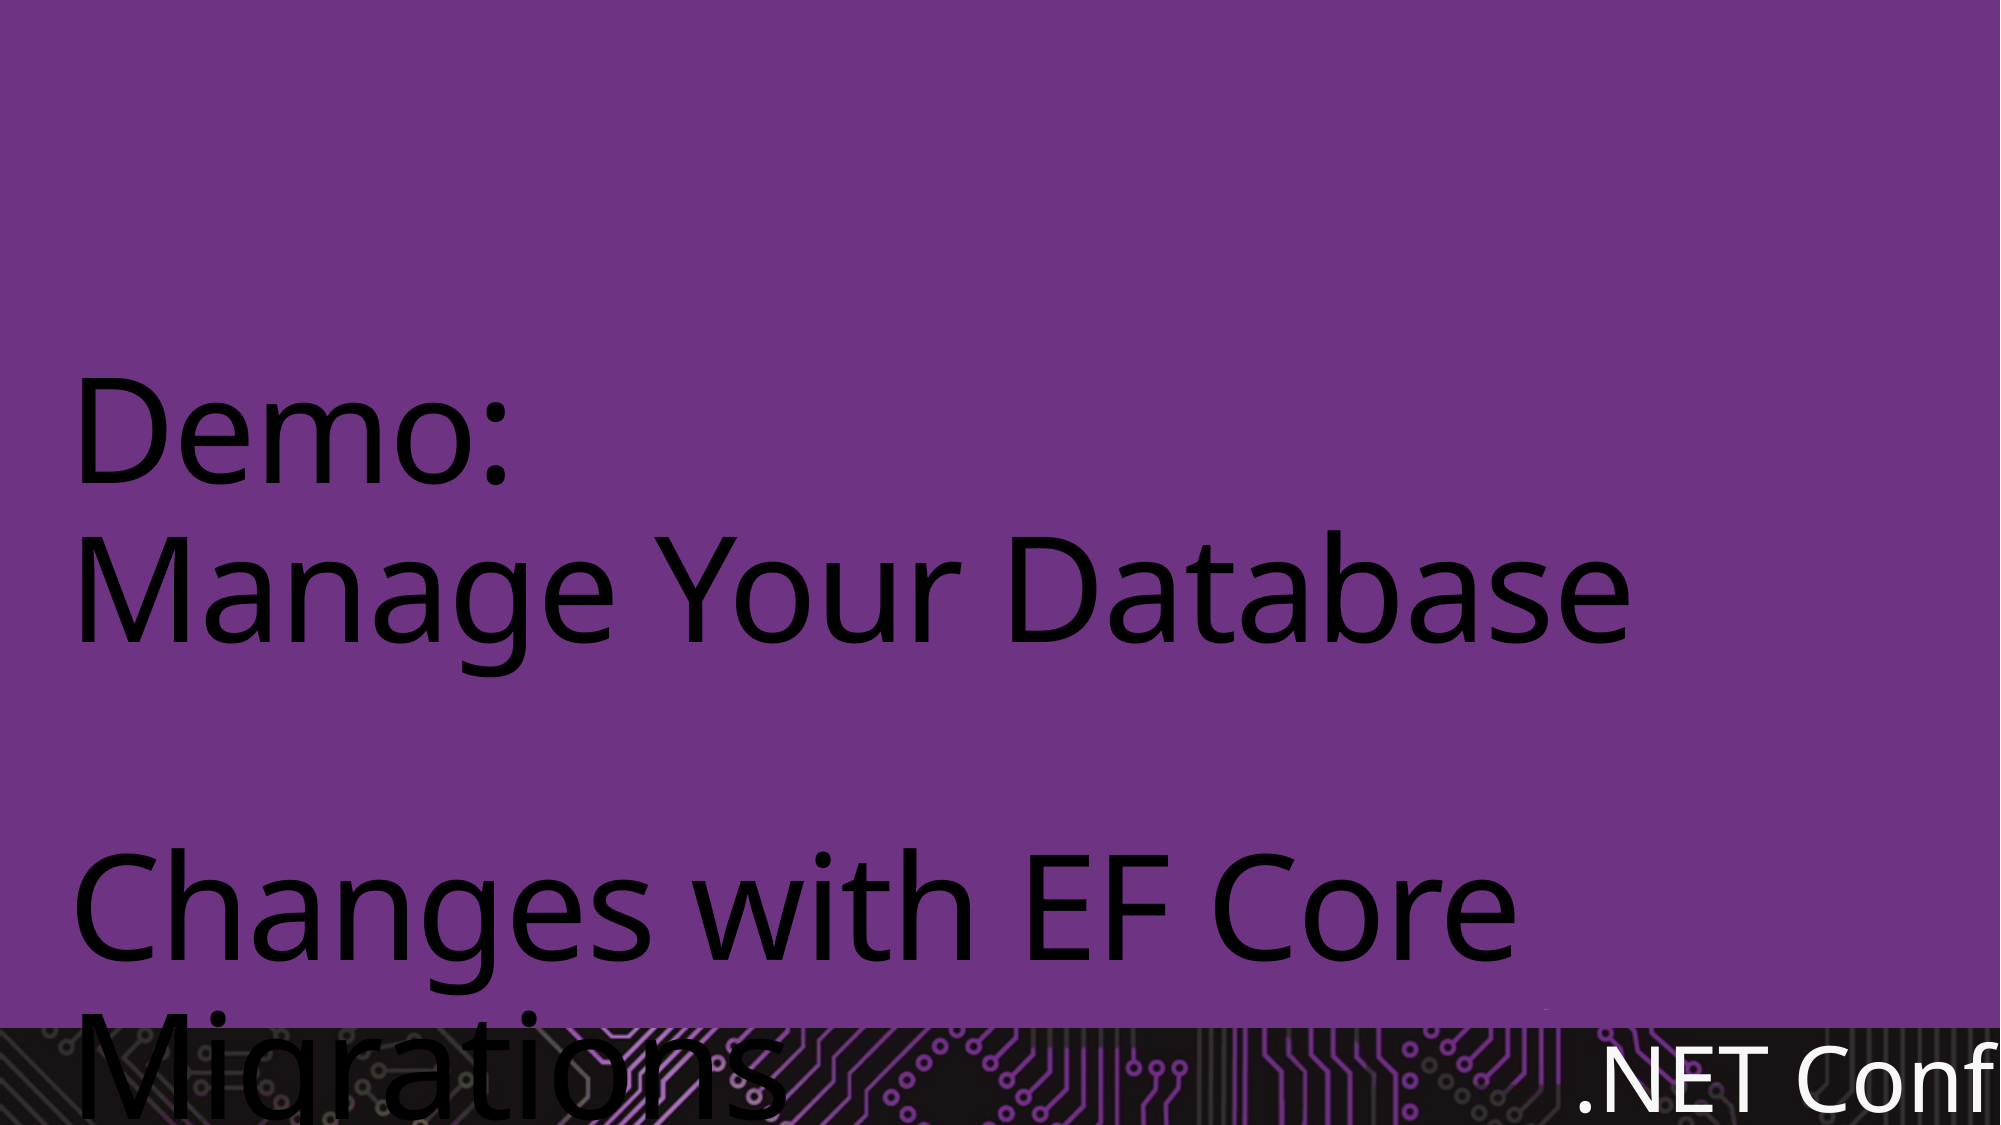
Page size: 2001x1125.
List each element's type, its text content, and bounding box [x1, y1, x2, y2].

title Demo: Manage Your Database Changes with EF Core Migrations [44, 341, 1662, 1014]
picture [0, 1028, 2000, 1125]
